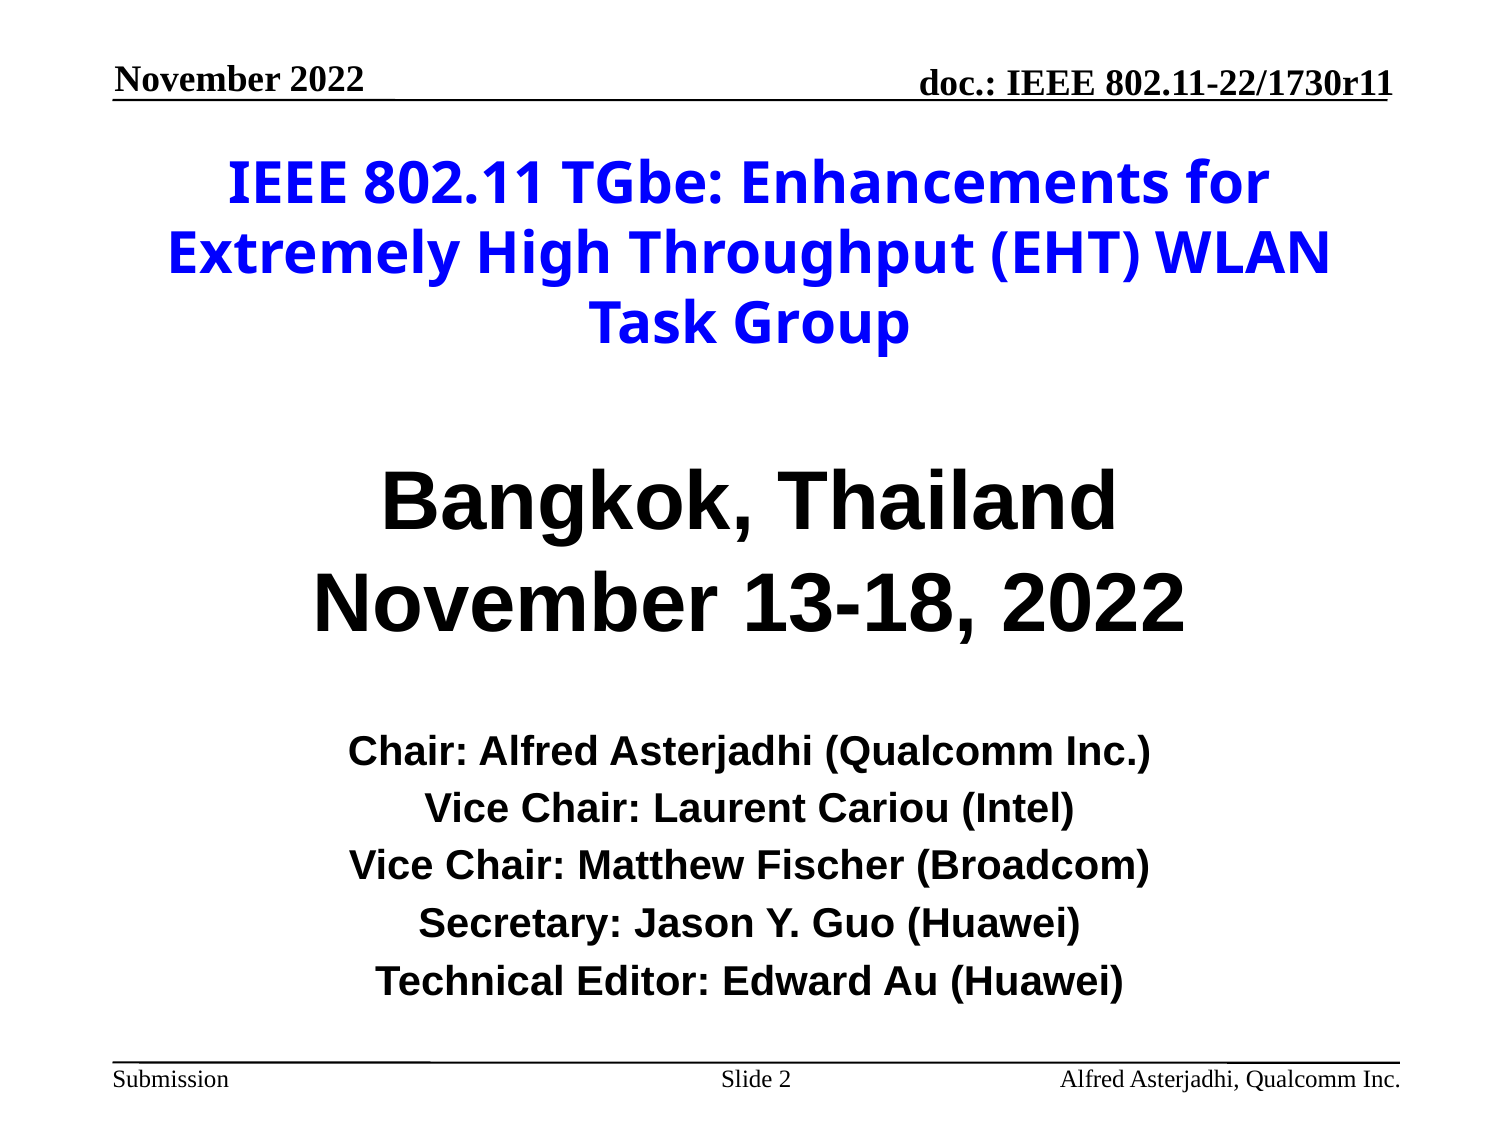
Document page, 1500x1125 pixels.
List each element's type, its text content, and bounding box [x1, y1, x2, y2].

title IEEE 802.11 TGbe: Enhancements for Extremely High Throughput (EHT) WLAN Task Group [112, 112, 1388, 388]
footer Alfred Asterjadhi, Qualcomm Inc. [878, 1061, 1402, 1093]
slide_number Slide 2 [712, 1061, 800, 1123]
list Bangkok, Thailand November 13-18, 2022 Chair: Alfred Asterjadhi (Qualcomm Inc.) Vice Chair: Laurent Cariou (Intel) Vice Chair: Matthew Fischer (Broadcom) Secretary: Jason Y. Guo (Huawei) Technical Editor: Edward Au (Huawei) [112, 449, 1388, 1063]
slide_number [114, 54, 493, 100]
